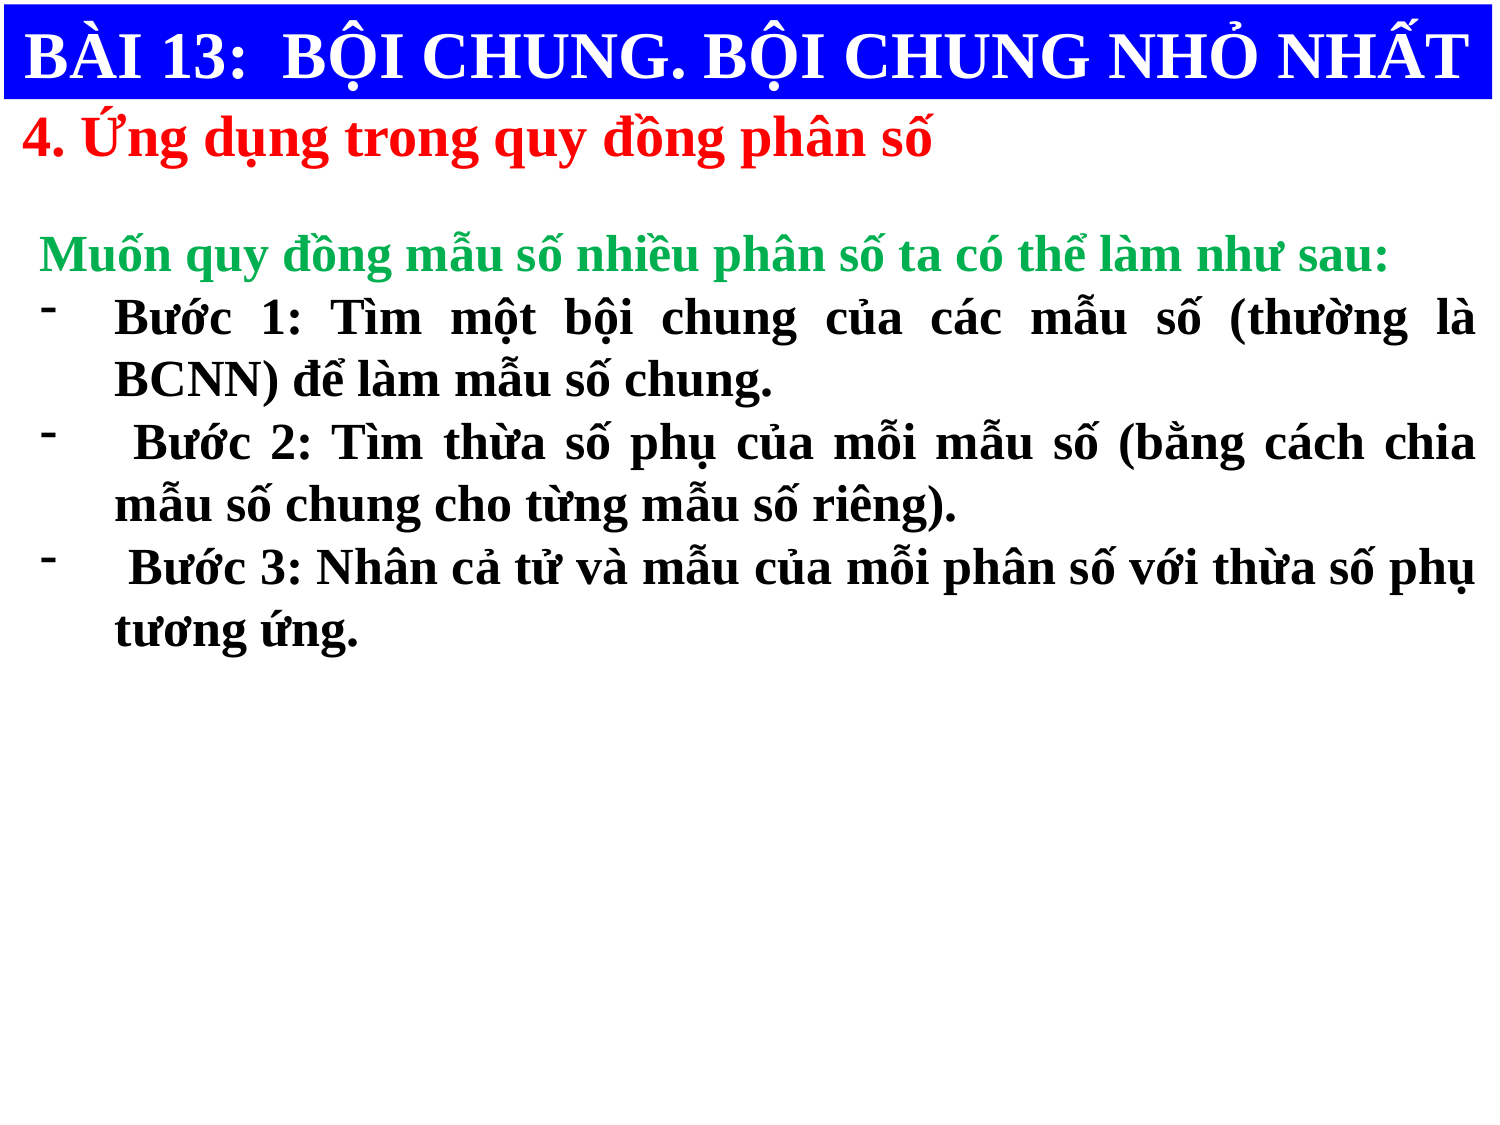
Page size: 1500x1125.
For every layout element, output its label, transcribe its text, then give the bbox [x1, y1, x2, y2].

text_box Muốn quy đồng mẫu số nhiều phân số ta có thể làm như sau: Bước 1: Tìm một bội chung của các mẫu số (thường là BCNN) để làm mẫu số chung. Bước 2: Tìm thừa số phụ của mỗi mẫu số (bằng cách chia mẫu số chung cho từng mẫu số riêng). Bước 3: Nhân cả tử và mẫu của mỗi phân số với thừa số phụ tương ứng. [25, 212, 1493, 665]
text_box 4. Ứng dụng trong quy đồng phân số [8, 100, 1475, 176]
text_box BÀI 13: BỘI CHUNG. BỘI CHUNG NHỎ NHẤT [4, 4, 1493, 100]
